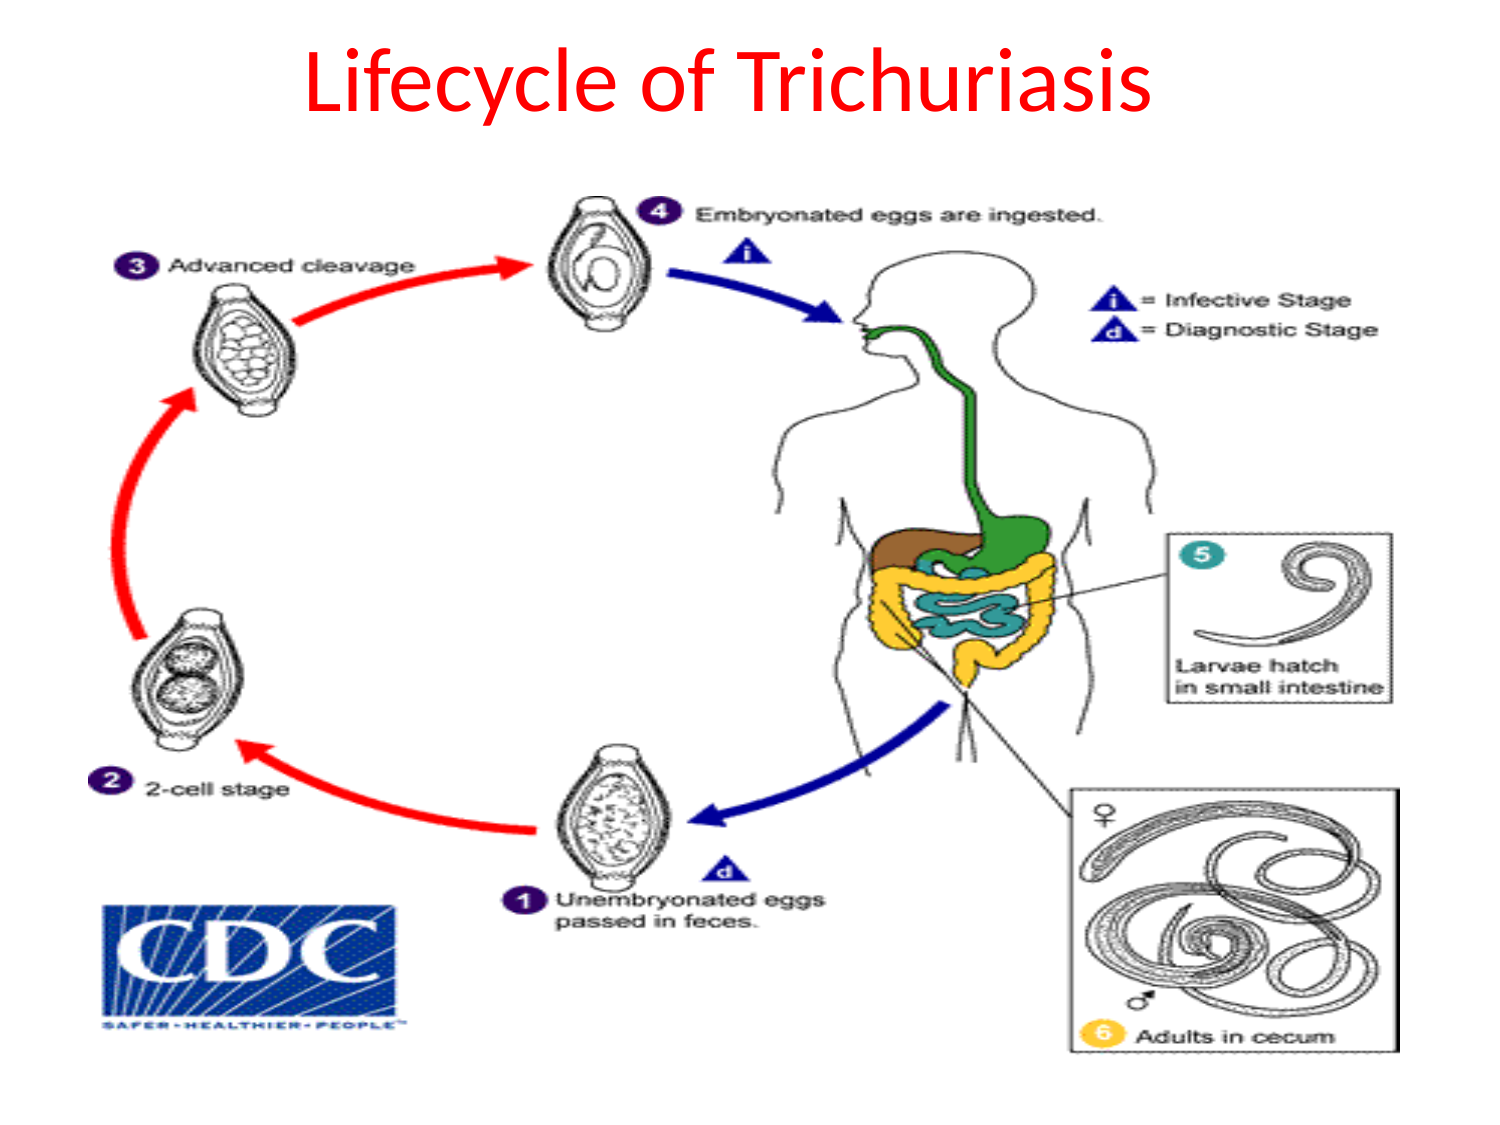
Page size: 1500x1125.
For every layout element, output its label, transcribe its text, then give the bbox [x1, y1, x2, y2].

title Lifecycle of Trichuriasis [0, 0, 1500, 149]
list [88, 195, 1400, 1059]
